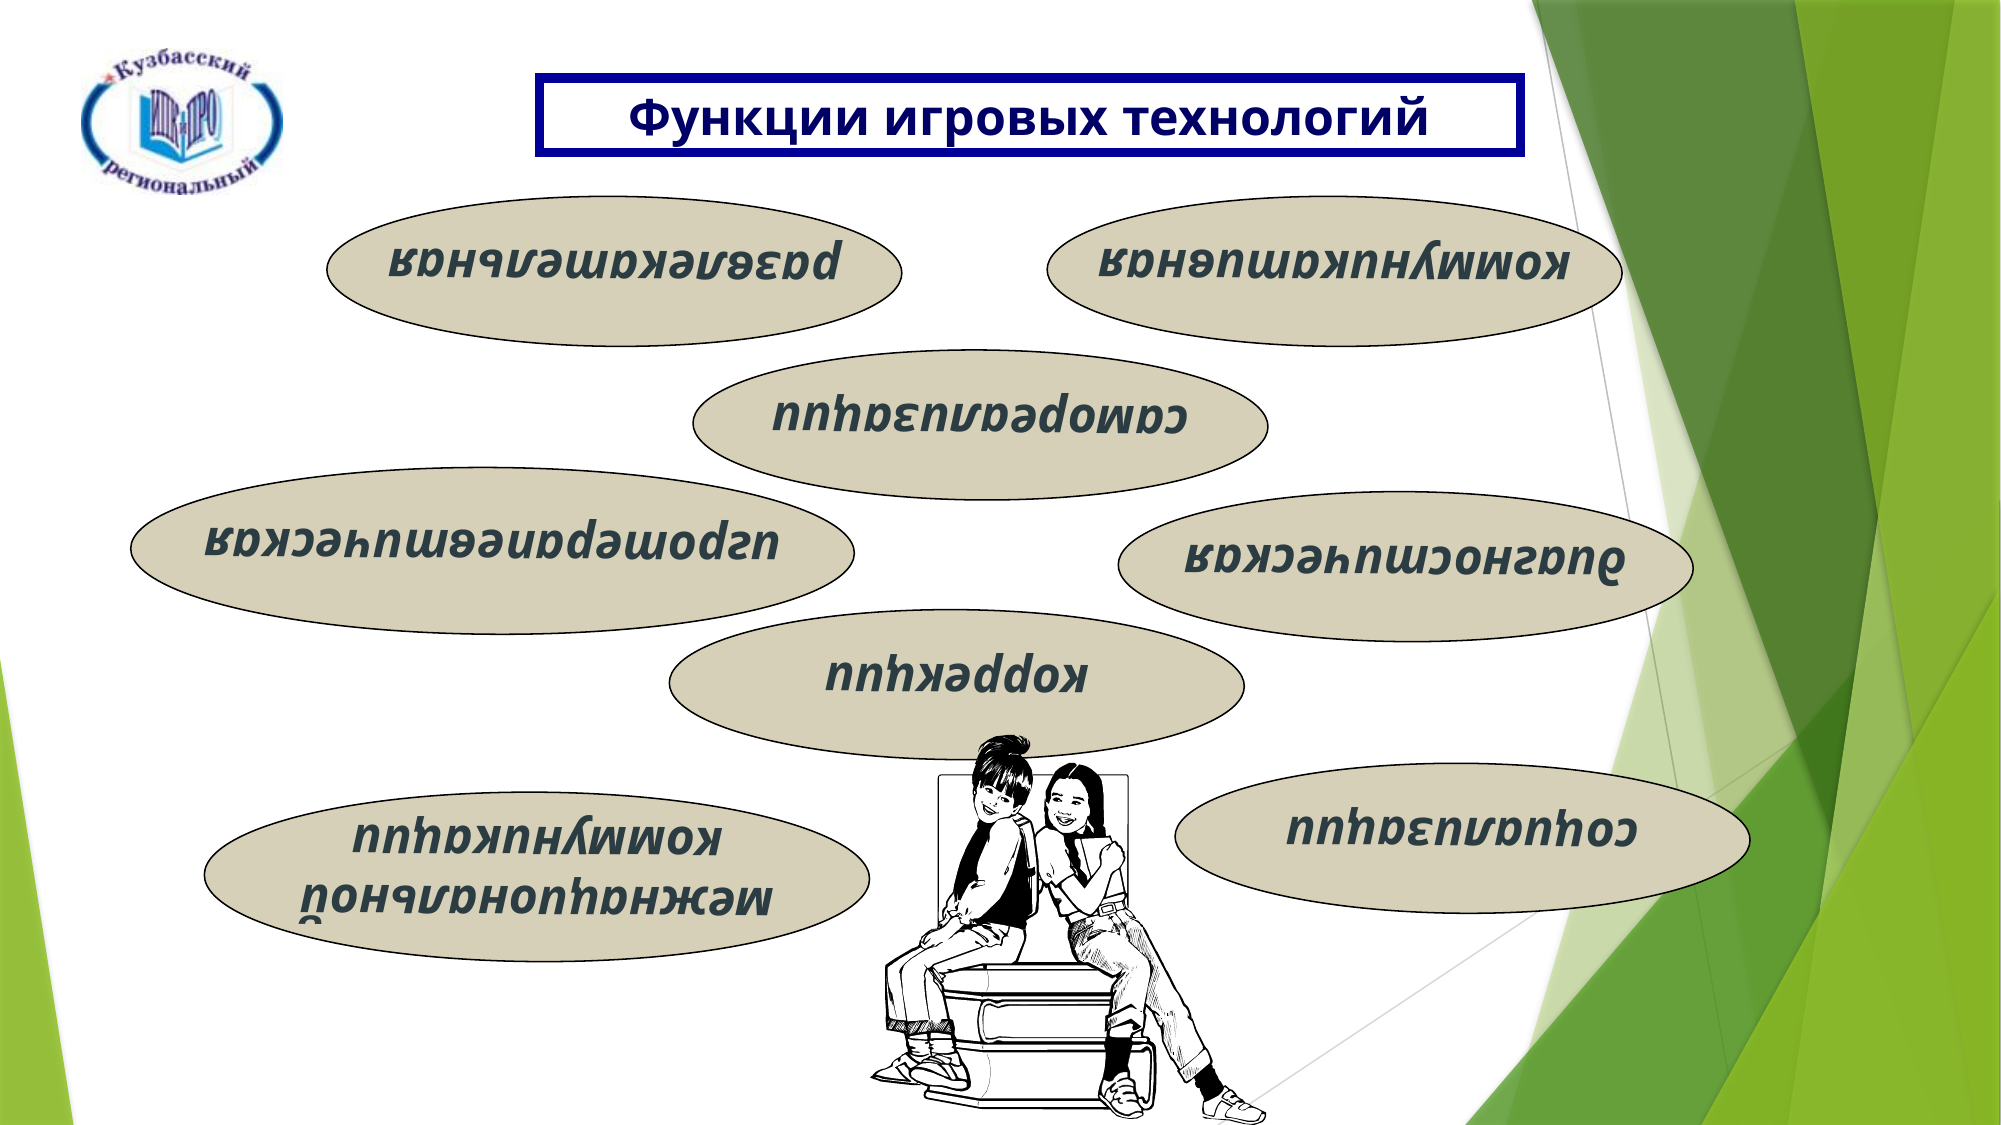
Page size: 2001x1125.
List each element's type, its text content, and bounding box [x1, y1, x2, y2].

text_box диагностическая [1118, 491, 1694, 642]
text_box межнациональной коммуникации [204, 792, 864, 962]
text_box коммуникативная [1047, 196, 1623, 347]
text_box социализации [1271, 763, 1751, 914]
text_box самореализации [693, 349, 1268, 500]
text_box Функции игровых технологий [539, 78, 1521, 153]
picture [81, 47, 283, 195]
text_box игротерапевтическая [130, 467, 855, 635]
text_box развлекательная [326, 196, 902, 347]
picture [869, 734, 1267, 1125]
text_box коррекции [669, 609, 1245, 756]
